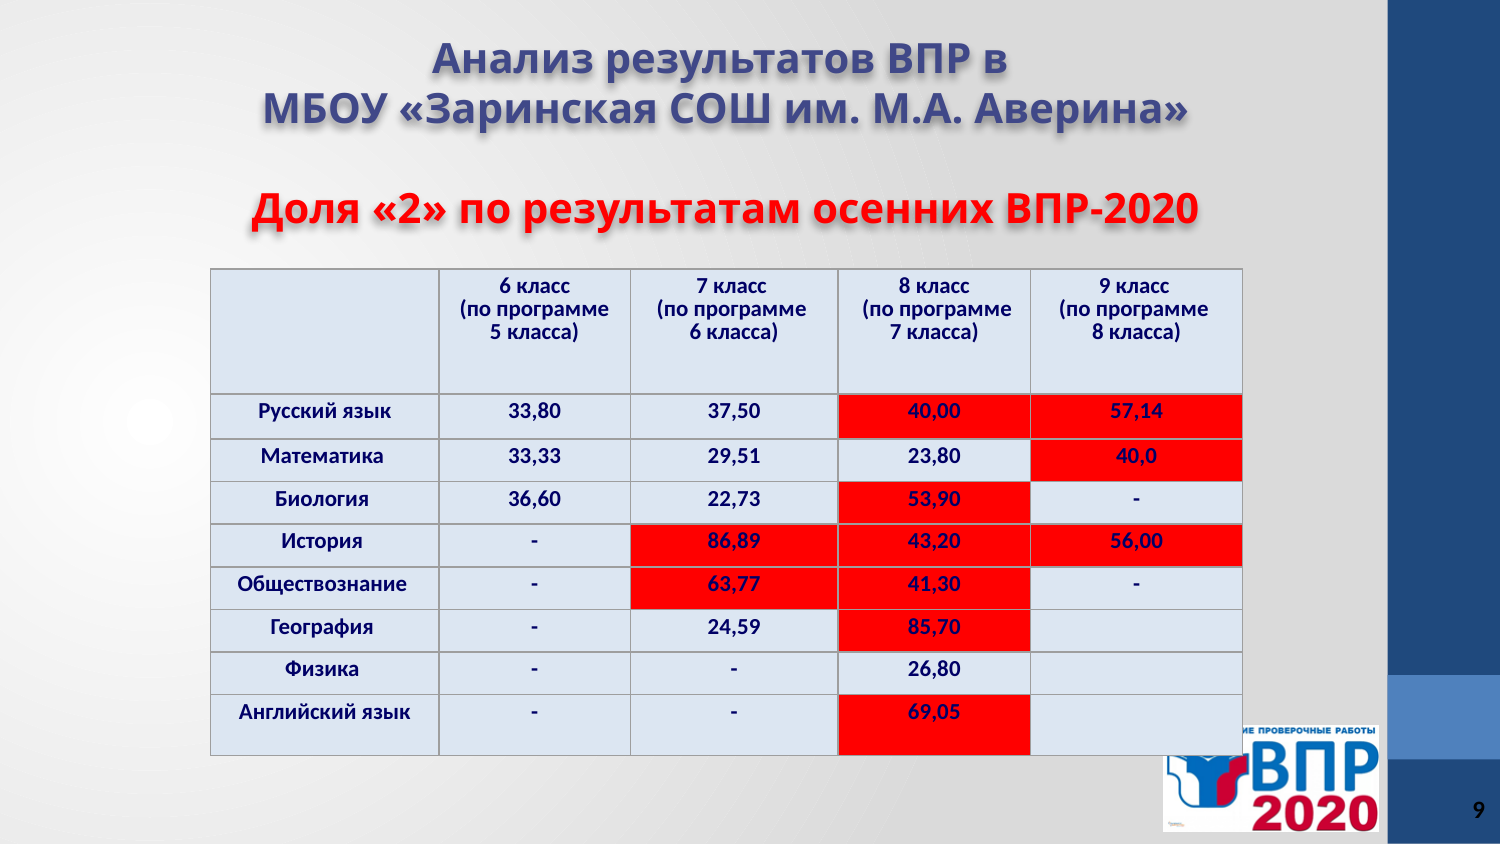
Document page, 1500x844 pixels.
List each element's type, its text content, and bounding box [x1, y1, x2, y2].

table_header 8 класс (по программе 7 класса) [839, 270, 1030, 393]
table_cell - [440, 525, 630, 566]
table_cell География [211, 610, 438, 651]
table_header 6 класс (по программе 5 класса) [440, 270, 630, 393]
table_cell 24,59 [631, 610, 837, 651]
table_cell 22,73 [631, 482, 837, 523]
table_cell Русский язык [211, 395, 438, 438]
table_cell [1031, 653, 1242, 694]
table_cell Английский язык [211, 695, 438, 755]
table_cell 33,80 [440, 395, 630, 438]
table_cell 26,80 [839, 653, 1030, 694]
table_cell - [440, 610, 630, 651]
table_cell 40,00 [839, 395, 1030, 438]
table_cell Обществознание [211, 568, 438, 609]
table_cell [1031, 695, 1242, 755]
table_cell 53,90 [839, 482, 1030, 523]
table_cell 37,50 [631, 395, 837, 438]
table_cell 56,00 [1031, 525, 1242, 566]
picture [1163, 724, 1380, 832]
table_cell 40,0 [1031, 440, 1242, 481]
table_cell Математика [211, 440, 438, 481]
table_cell 69,05 [839, 695, 1030, 755]
table_cell 33,33 [440, 440, 630, 481]
table_cell 85,70 [839, 610, 1030, 651]
table_cell История [211, 525, 438, 566]
table_cell 29,51 [631, 440, 837, 481]
table_cell 36,60 [440, 482, 630, 523]
table_cell 23,80 [839, 440, 1030, 481]
table_cell - [440, 653, 630, 694]
text_box 9 [1393, 786, 1500, 832]
table_cell Биология [211, 482, 438, 523]
table_cell 86,89 [631, 525, 837, 566]
table_cell 43,20 [839, 525, 1030, 566]
table_cell - [1031, 568, 1242, 609]
table_cell - [1031, 482, 1242, 523]
table_header [211, 270, 438, 393]
table_cell [1031, 610, 1242, 651]
table_header 9 класс (по программе 8 класса) [1031, 270, 1242, 393]
table_cell 63,77 [631, 568, 837, 609]
table_cell 57,14 [1031, 395, 1242, 438]
table_header 7 класс (по программе 6 класса) [631, 270, 837, 393]
table_cell - [440, 568, 630, 609]
table_cell 41,30 [839, 568, 1030, 609]
table_cell - [631, 653, 837, 694]
table_cell - [631, 695, 837, 755]
text_box Анализ результатов ВПР в МБОУ «Заринская СОШ им. М.А. Аверина» Доля «2» по результатам осенних ВПР-2020 [103, 24, 1349, 239]
table_cell Физика [211, 653, 438, 694]
table_cell - [440, 695, 630, 755]
